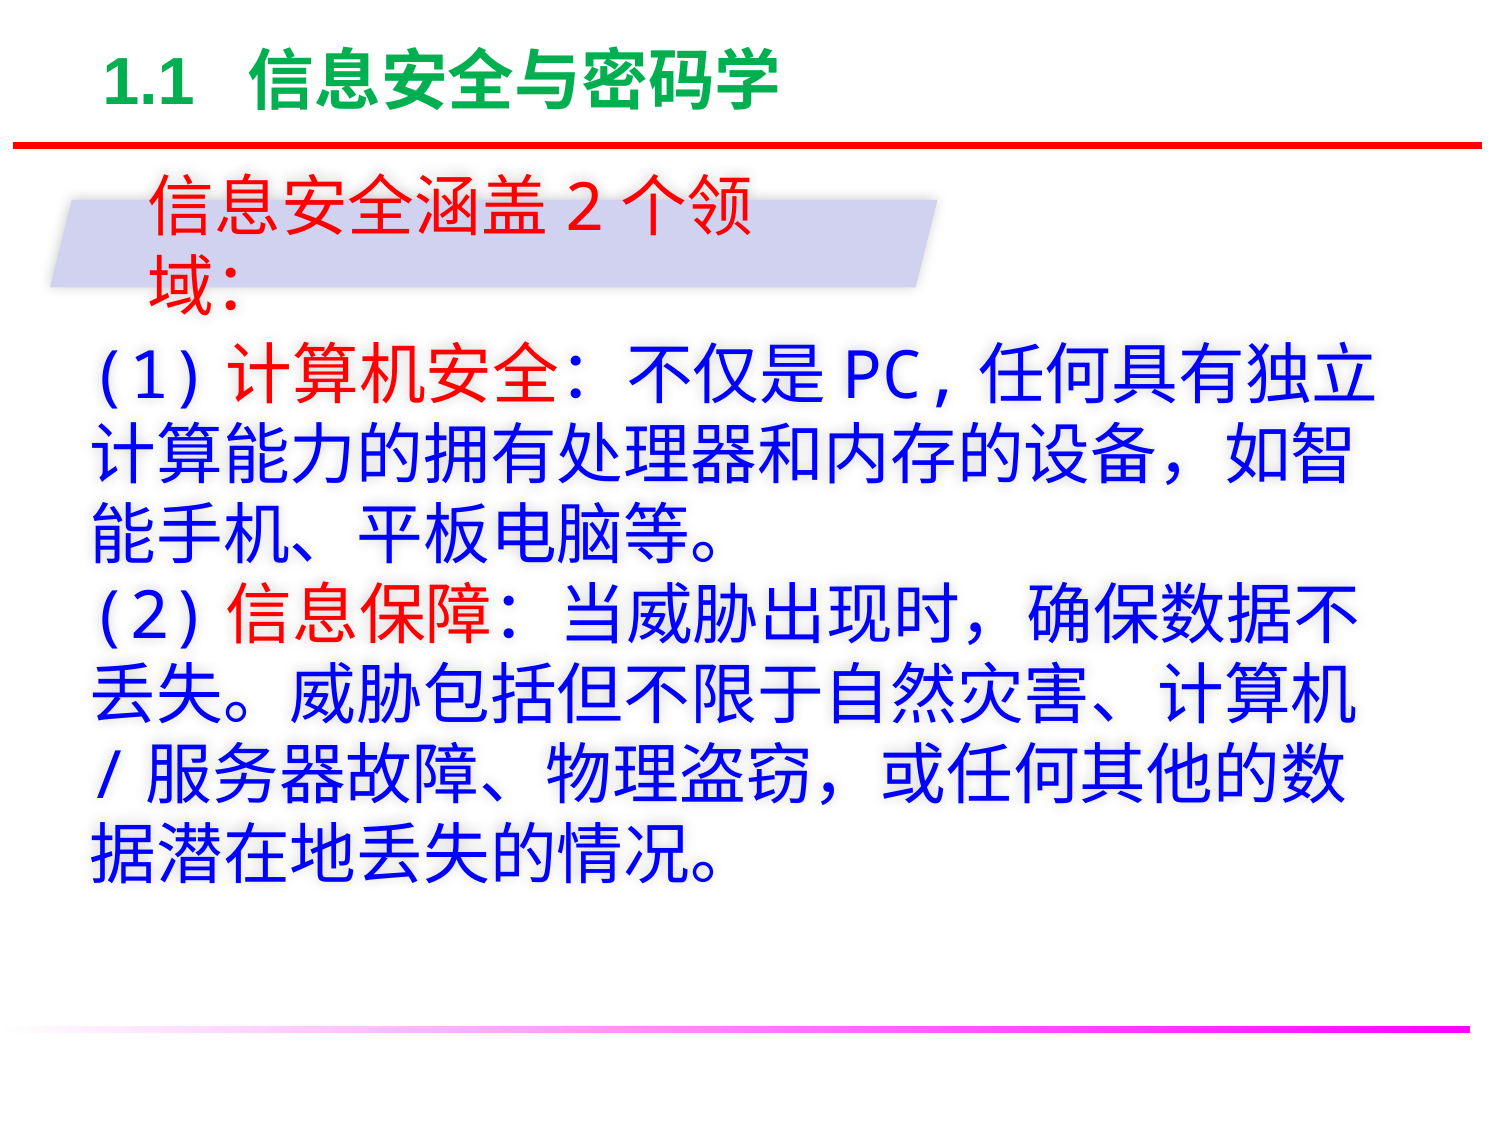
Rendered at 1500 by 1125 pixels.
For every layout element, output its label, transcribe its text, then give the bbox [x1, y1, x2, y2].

text_box 信息安全涵盖2个领域： [47, 197, 940, 290]
text_box 1.1 信息安全与密码学 [87, 30, 1388, 125]
text_box (1)计算机安全：不仅是PC,任何具有独立计算能力的拥有处理器和内存的设备，如智能手机、平板电脑等。 (2)信息保障：当威胁出现时，确保数据不丢失。威胁包括但不限于自然灾害、计算机/服务器故障、物理盗窃，或任何其他的数据潜在地丢失的情况。 [74, 324, 1425, 980]
